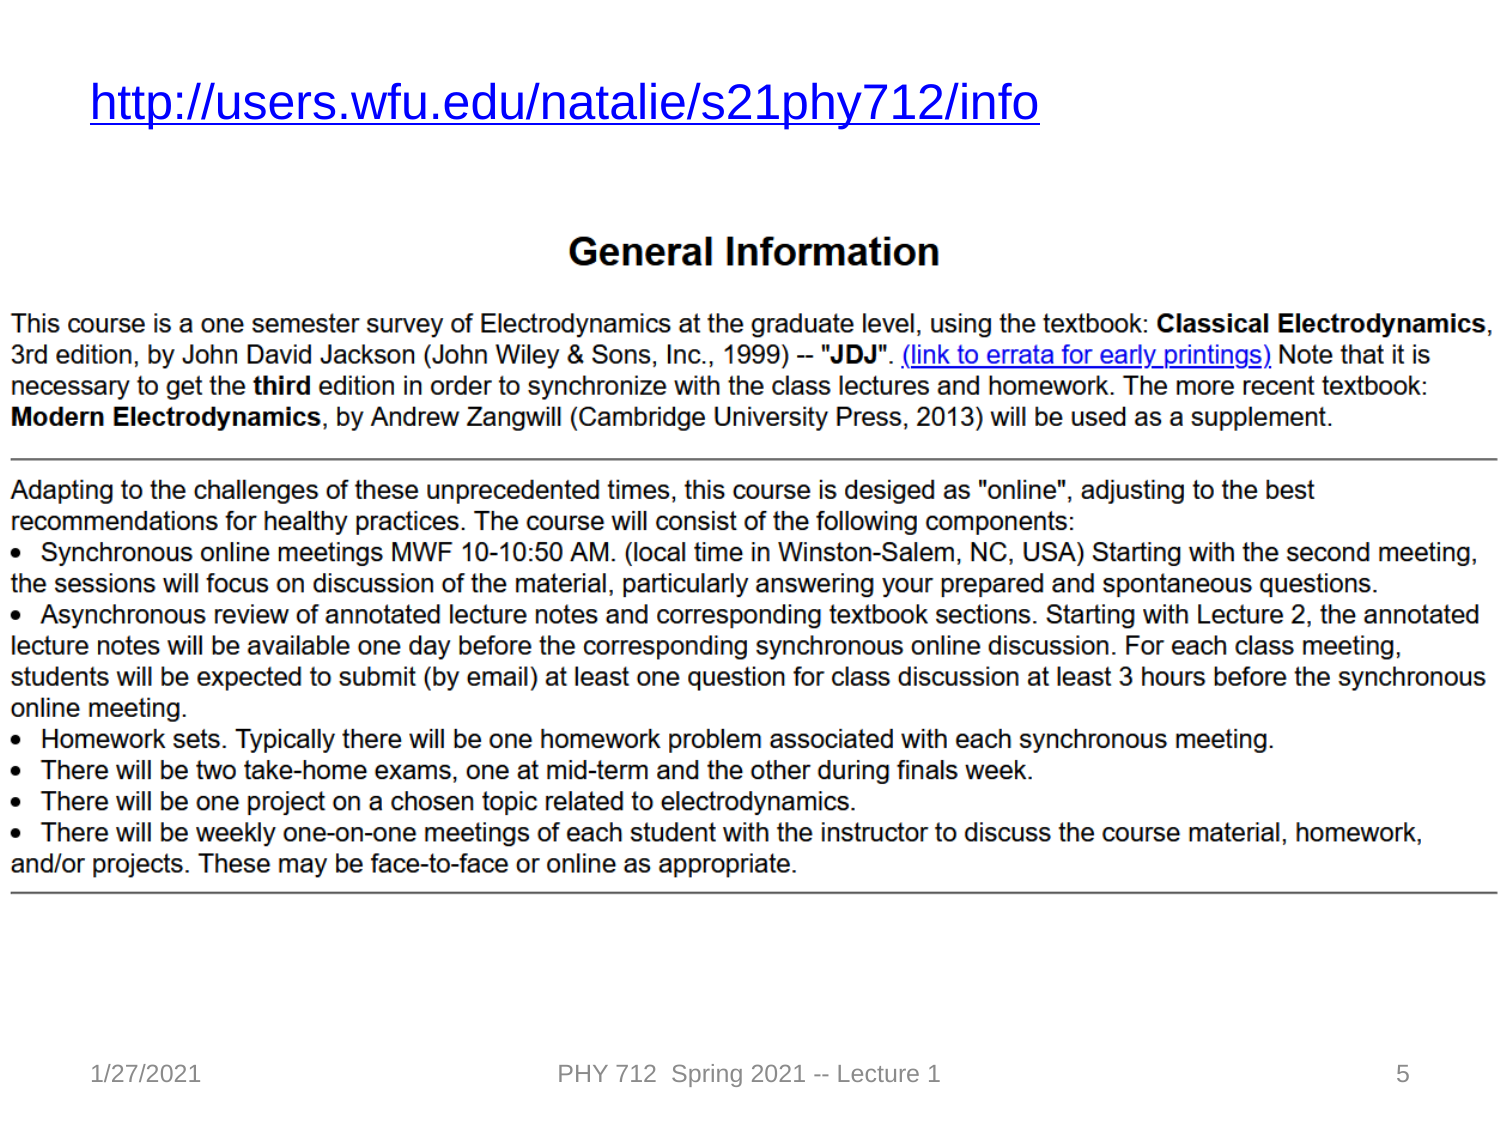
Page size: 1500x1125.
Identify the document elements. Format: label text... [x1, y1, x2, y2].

picture [0, 225, 1500, 900]
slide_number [75, 1042, 425, 1103]
footer PHY 712 Spring 2021 -- Lecture 1 [512, 1042, 988, 1103]
slide_number 5 [1074, 1042, 1425, 1103]
text_box http://users.wfu.edu/natalie/s21phy712/info [75, 62, 1388, 138]
